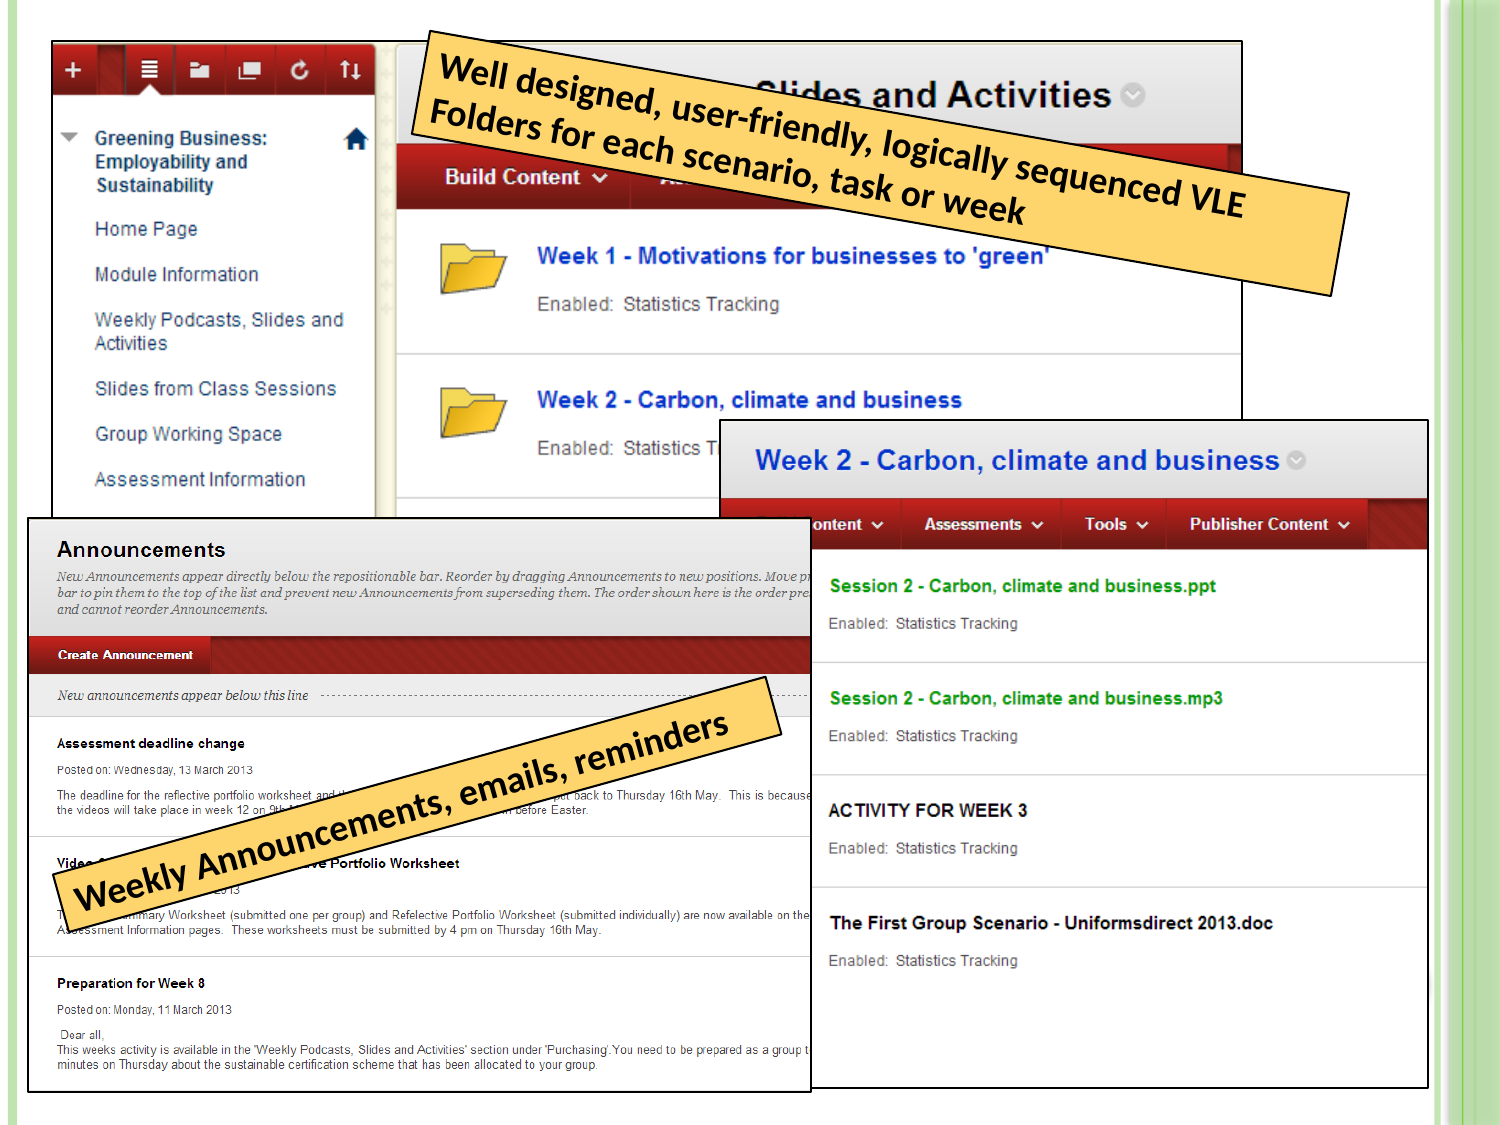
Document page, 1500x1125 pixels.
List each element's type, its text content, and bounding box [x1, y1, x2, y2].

picture [28, 41, 1428, 1092]
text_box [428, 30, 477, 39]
text_box Well designed, user-friendly, logically sequenced VLE Folders for each scenario, task or week [1248, 175, 1350, 297]
